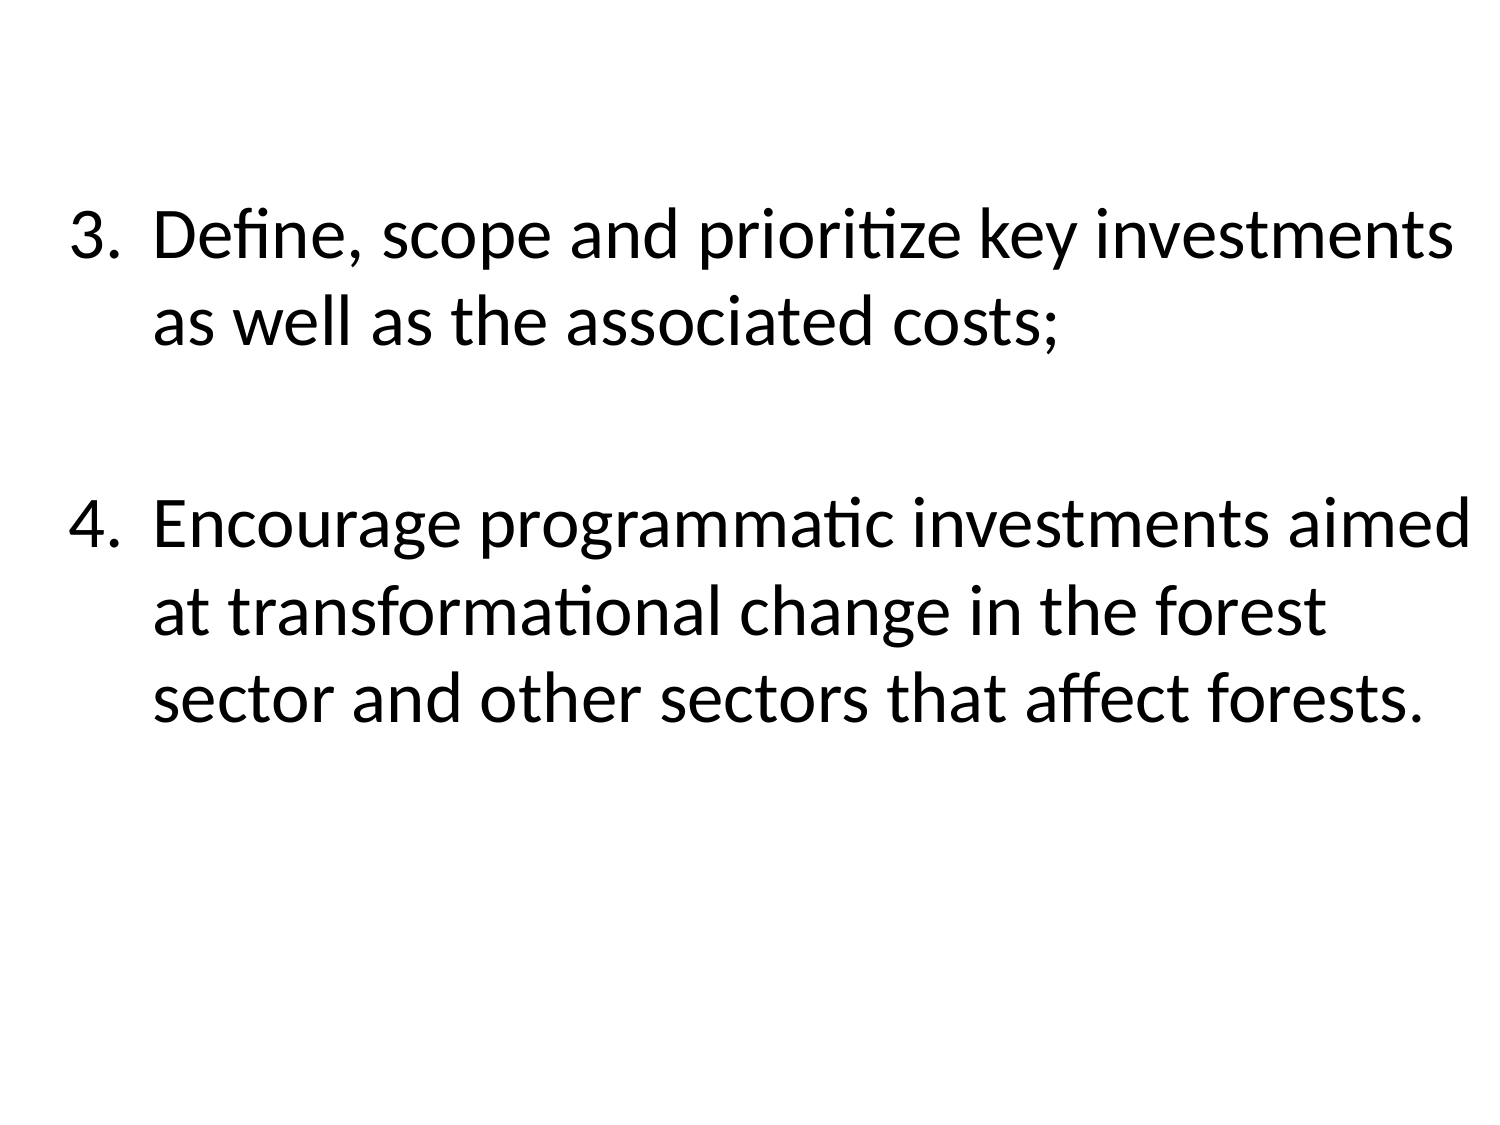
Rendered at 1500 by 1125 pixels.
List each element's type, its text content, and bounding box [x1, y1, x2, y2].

list Define, scope and prioritize key investments as well as the associated costs; Encourage programmatic investments aimed at transformational change in the forest sector and other sectors that affect forests. [53, 104, 1500, 1125]
